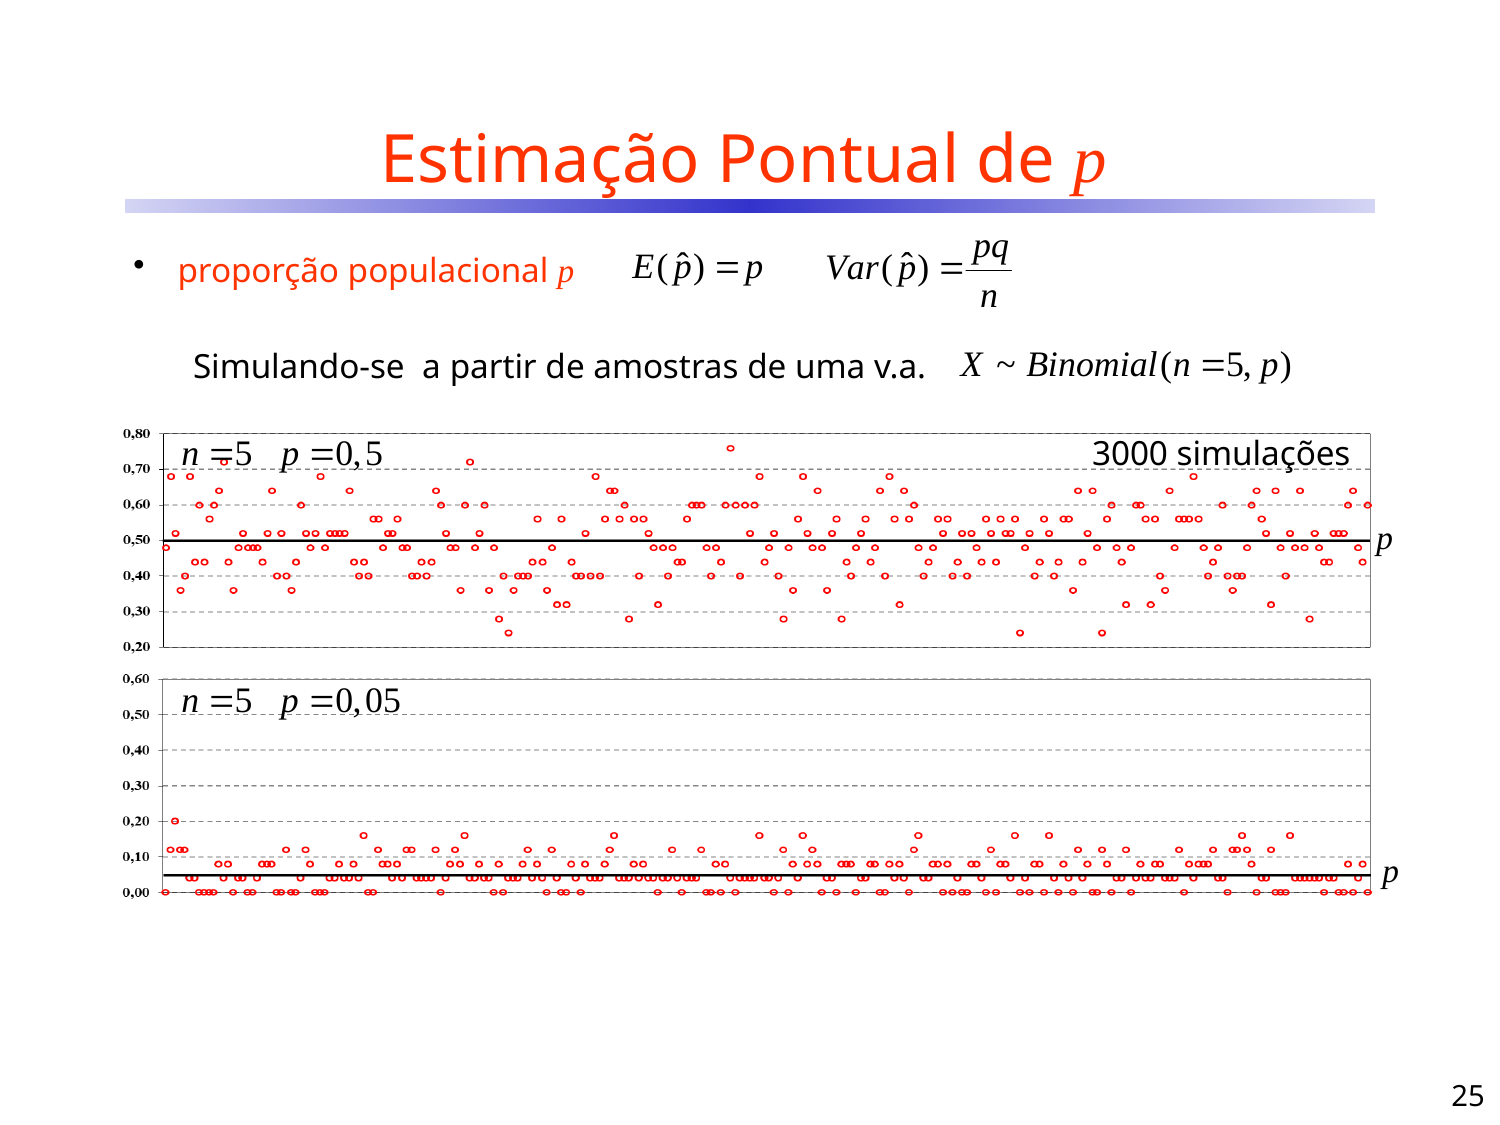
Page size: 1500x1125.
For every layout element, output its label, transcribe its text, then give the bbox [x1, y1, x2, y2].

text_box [113, 420, 1409, 660]
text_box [822, 222, 1021, 316]
title Estimação Pontual de p [49, 99, 1438, 213]
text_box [625, 245, 770, 294]
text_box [113, 666, 1415, 906]
text_box proporção populacional p [118, 241, 590, 297]
slide_number 25 [1187, 1049, 1500, 1125]
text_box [952, 342, 1300, 392]
